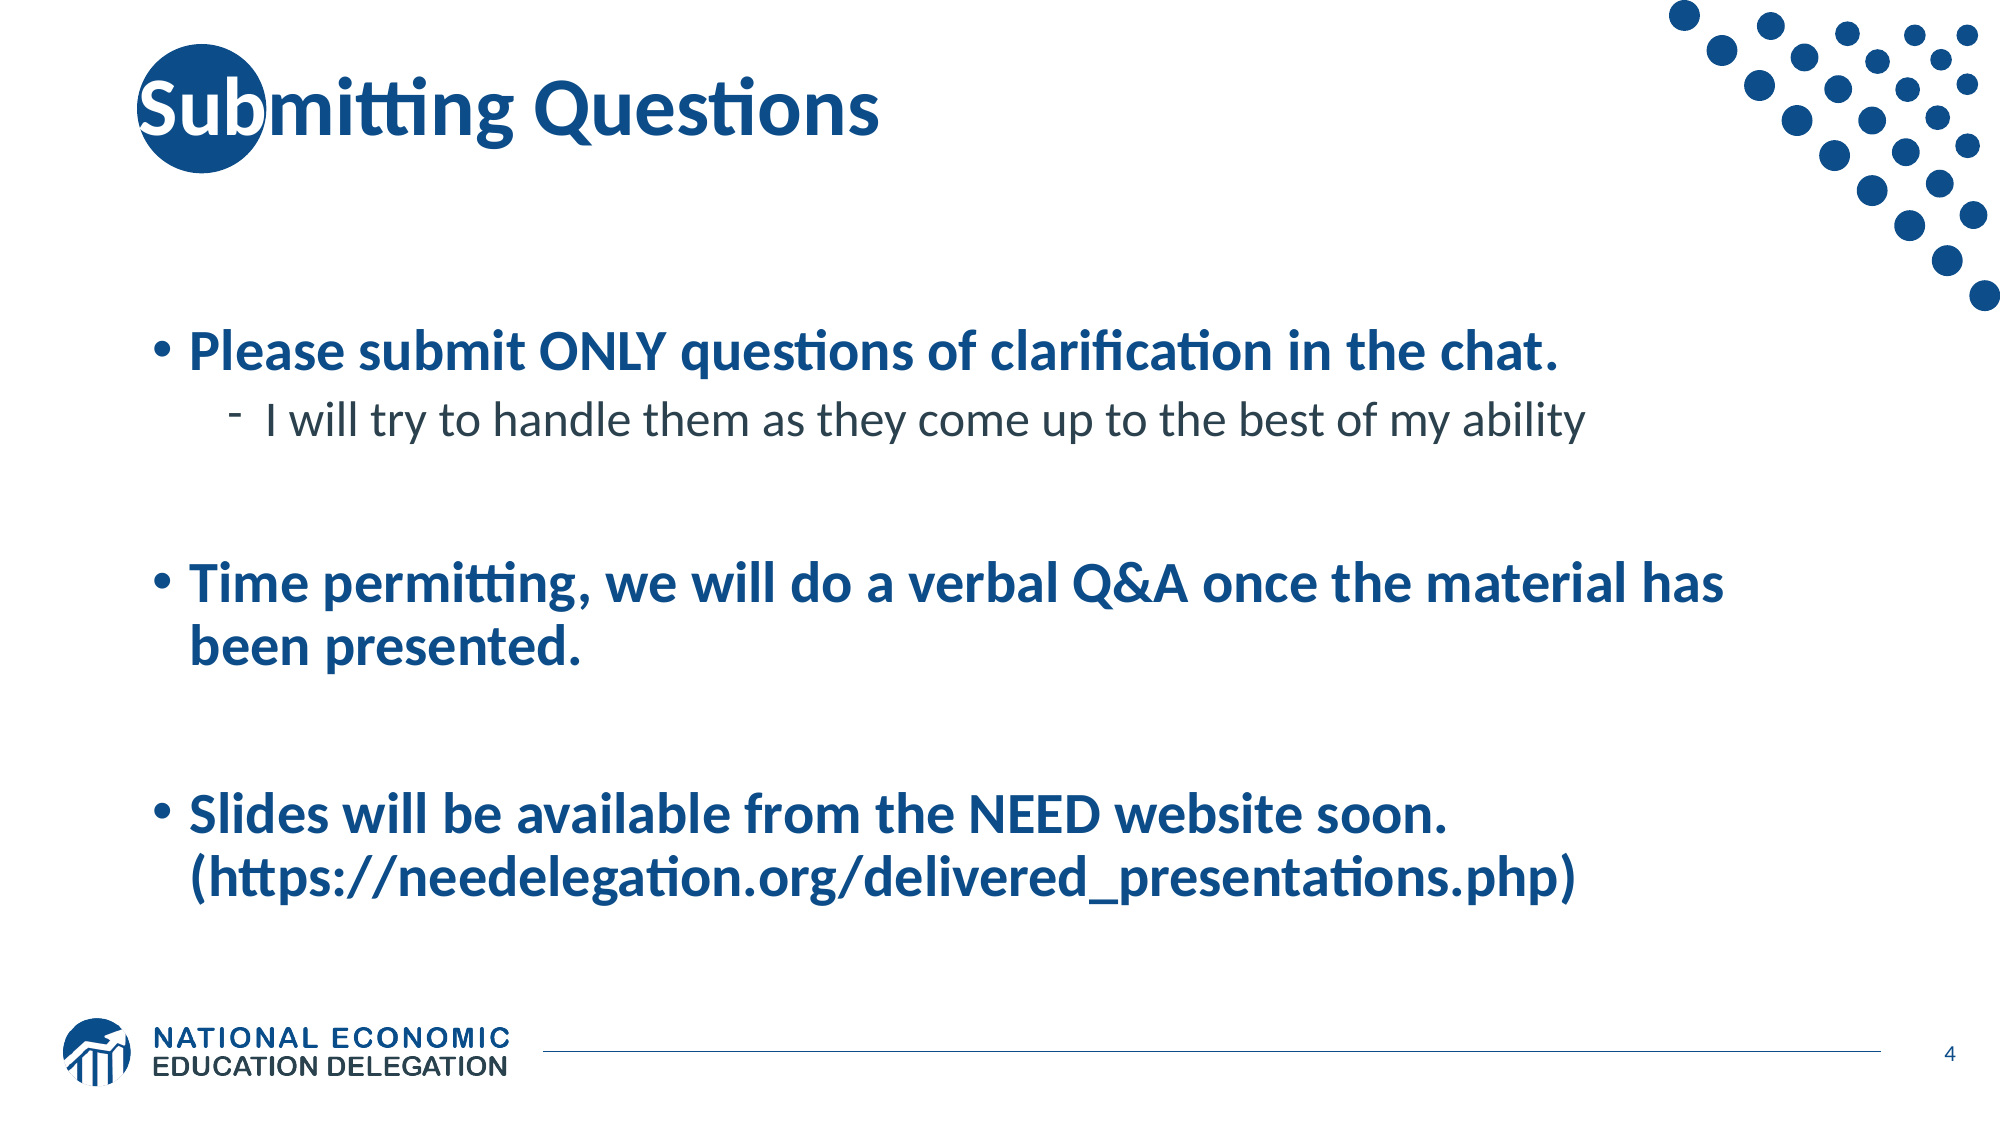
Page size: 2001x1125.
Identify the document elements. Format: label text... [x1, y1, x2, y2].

title Submitting Questions [124, 0, 1849, 218]
list Please submit ONLY questions of clarification in the chat. I will try to handle them as they come up to the best of my ability Time permitting, we will do a verbal Q&A once the material has been presented. Slides will be available from the NEED website soon. (https://needelegation.org/delivered_presentations.php) [137, 257, 1863, 972]
picture [55, 1013, 520, 1091]
slide_number 4 [1521, 1022, 1972, 1082]
